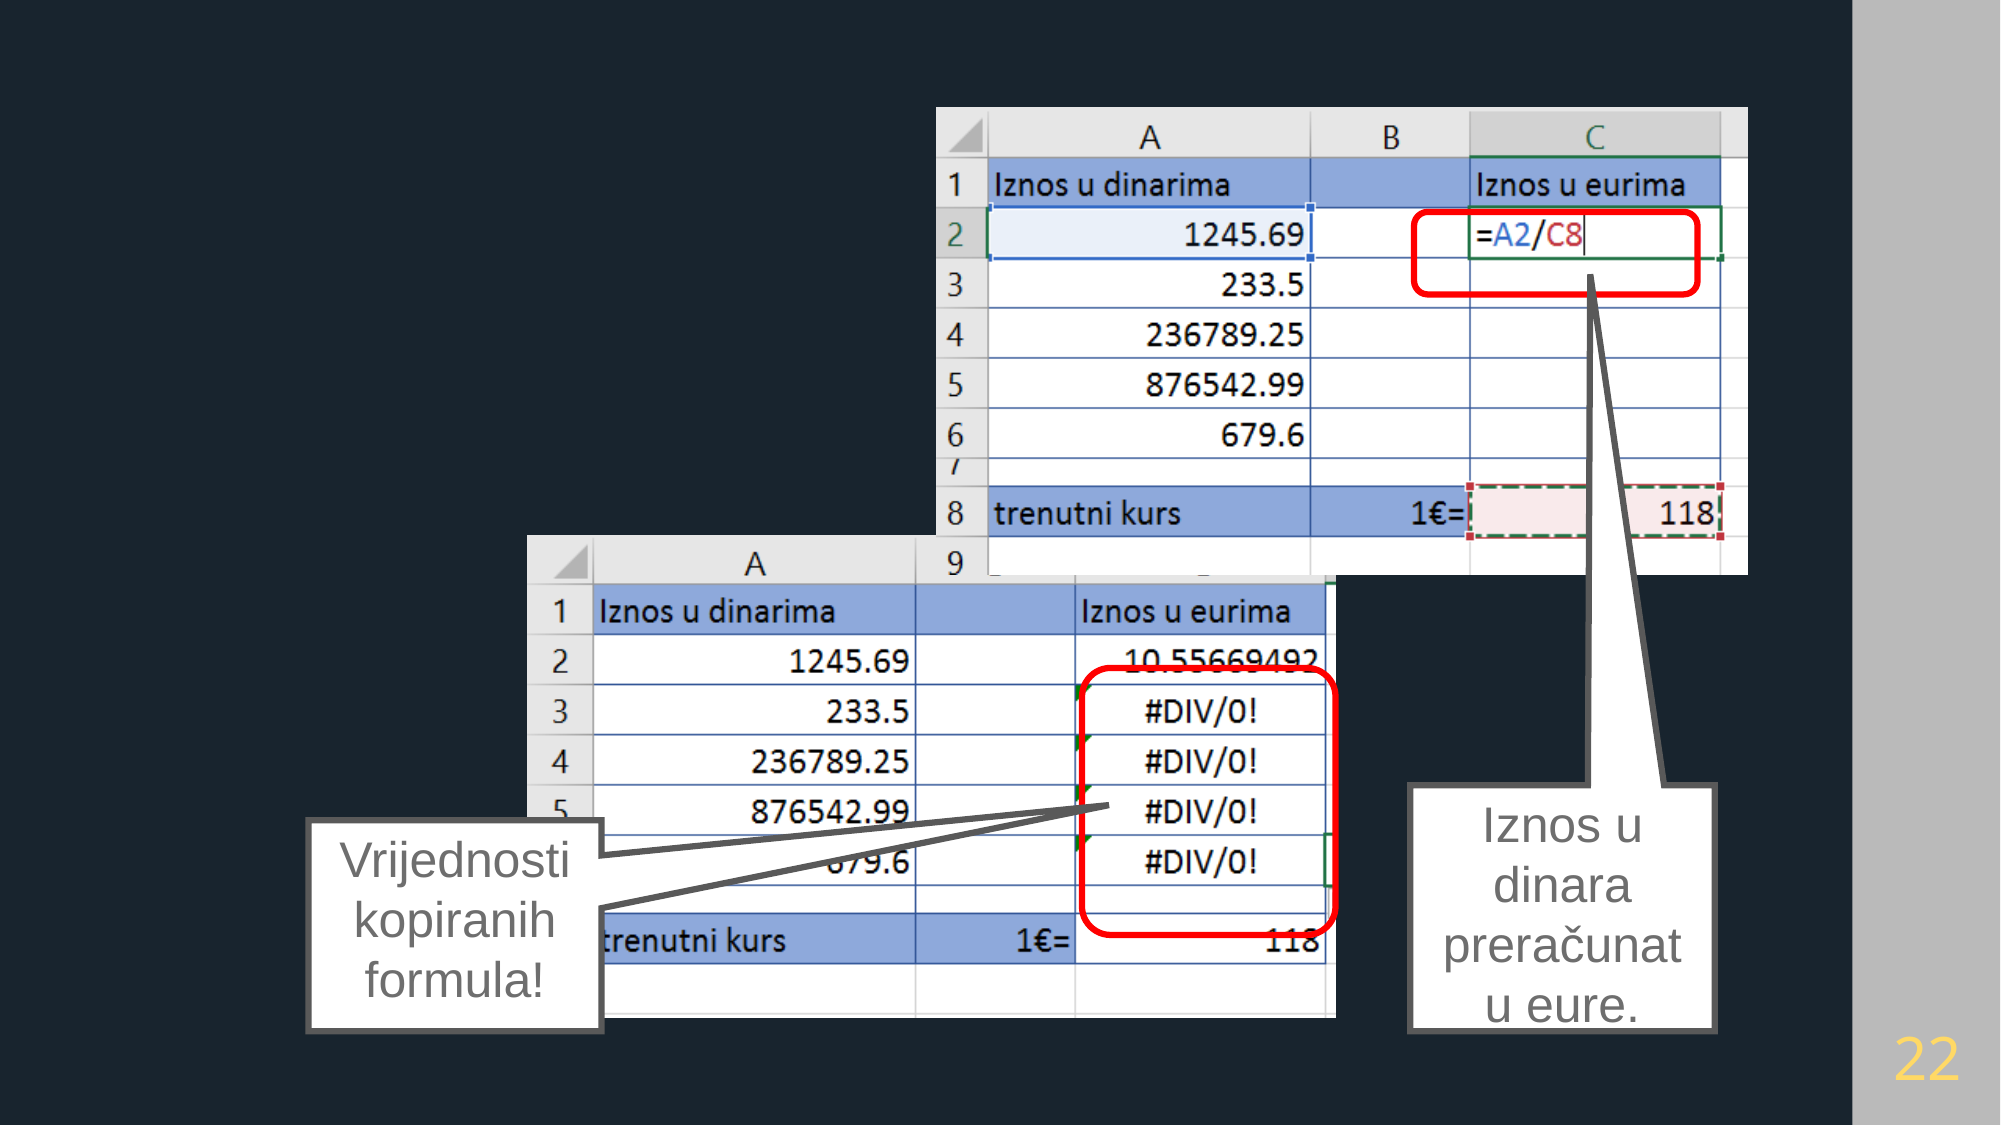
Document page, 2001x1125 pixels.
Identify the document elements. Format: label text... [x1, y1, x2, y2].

slide_number 22 [1852, 1012, 2000, 1110]
picture [527, 107, 1748, 1018]
text_box Vrijednosti kopiranih formula! [308, 820, 602, 1032]
text_box Iznos u dinara preračunat u eure. [1410, 586, 1715, 1032]
